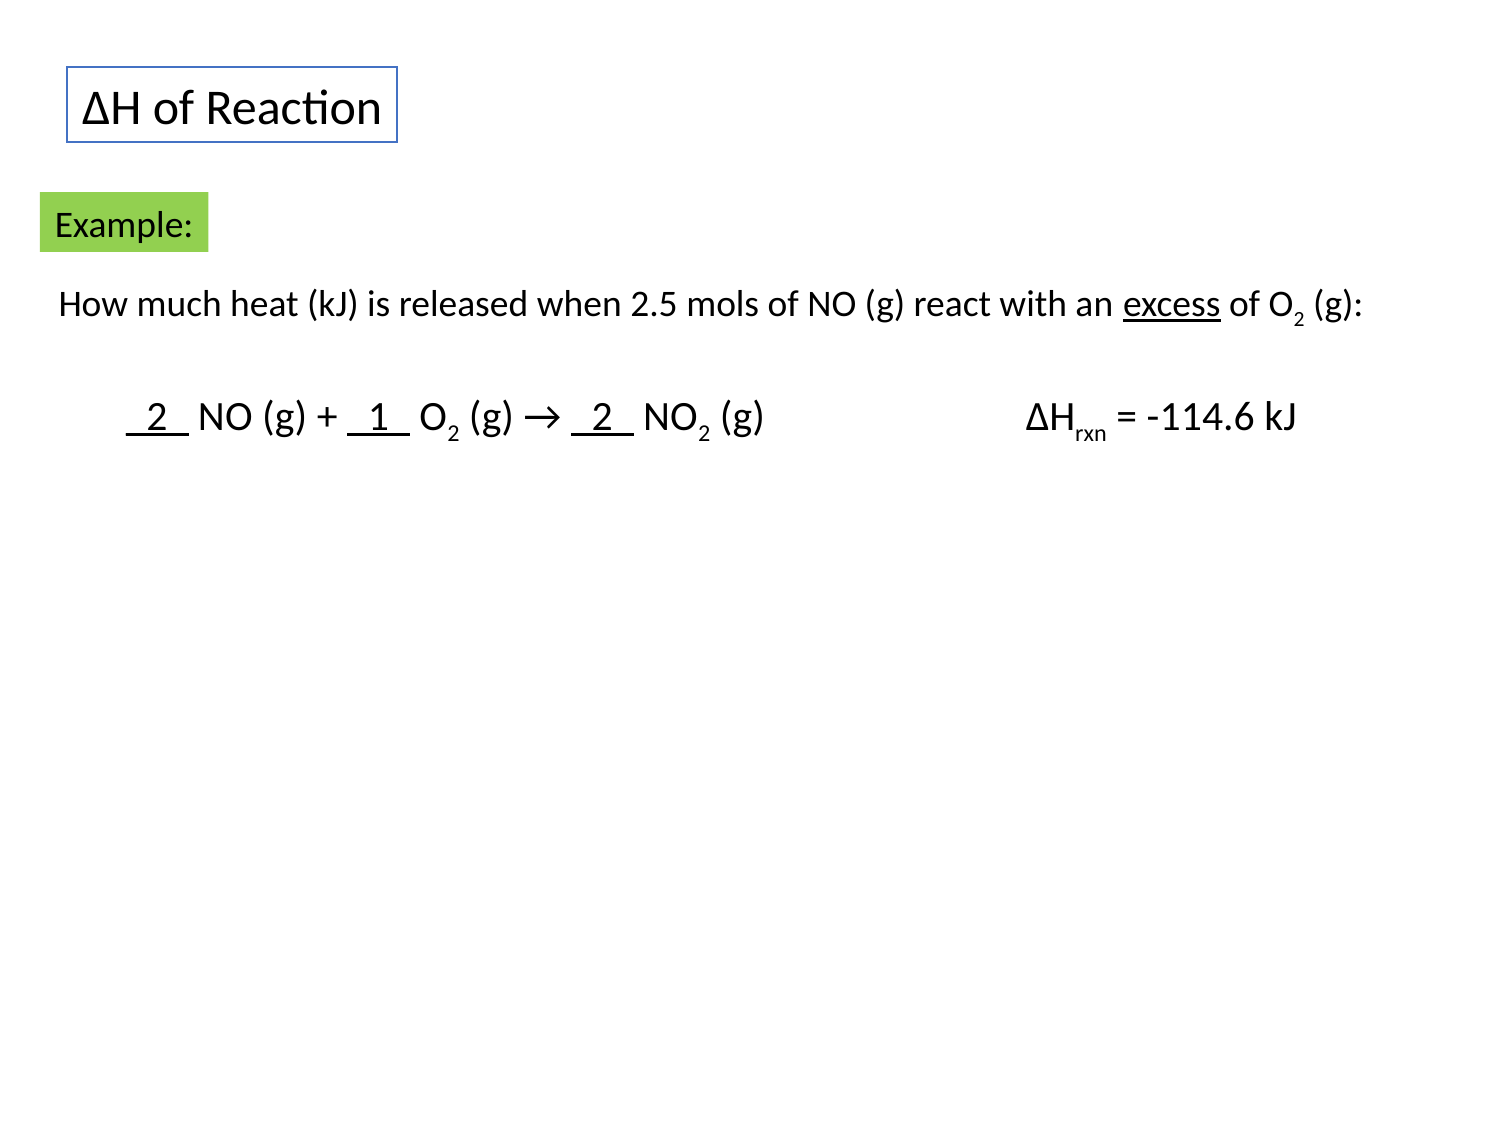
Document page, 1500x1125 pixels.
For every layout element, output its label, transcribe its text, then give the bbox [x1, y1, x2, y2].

text_box Example: [39, 192, 209, 252]
text_box How much heat (kJ) is released when 2.5 mols of NO (g) react with an excess of O2 (g): [43, 271, 1379, 338]
text_box _2_ NO (g) + _1_ O2 (g) → _2_ NO2 (g) ΔHrxn = -114.6 kJ [111, 381, 1312, 454]
text_box ΔH of Reaction [66, 66, 398, 143]
